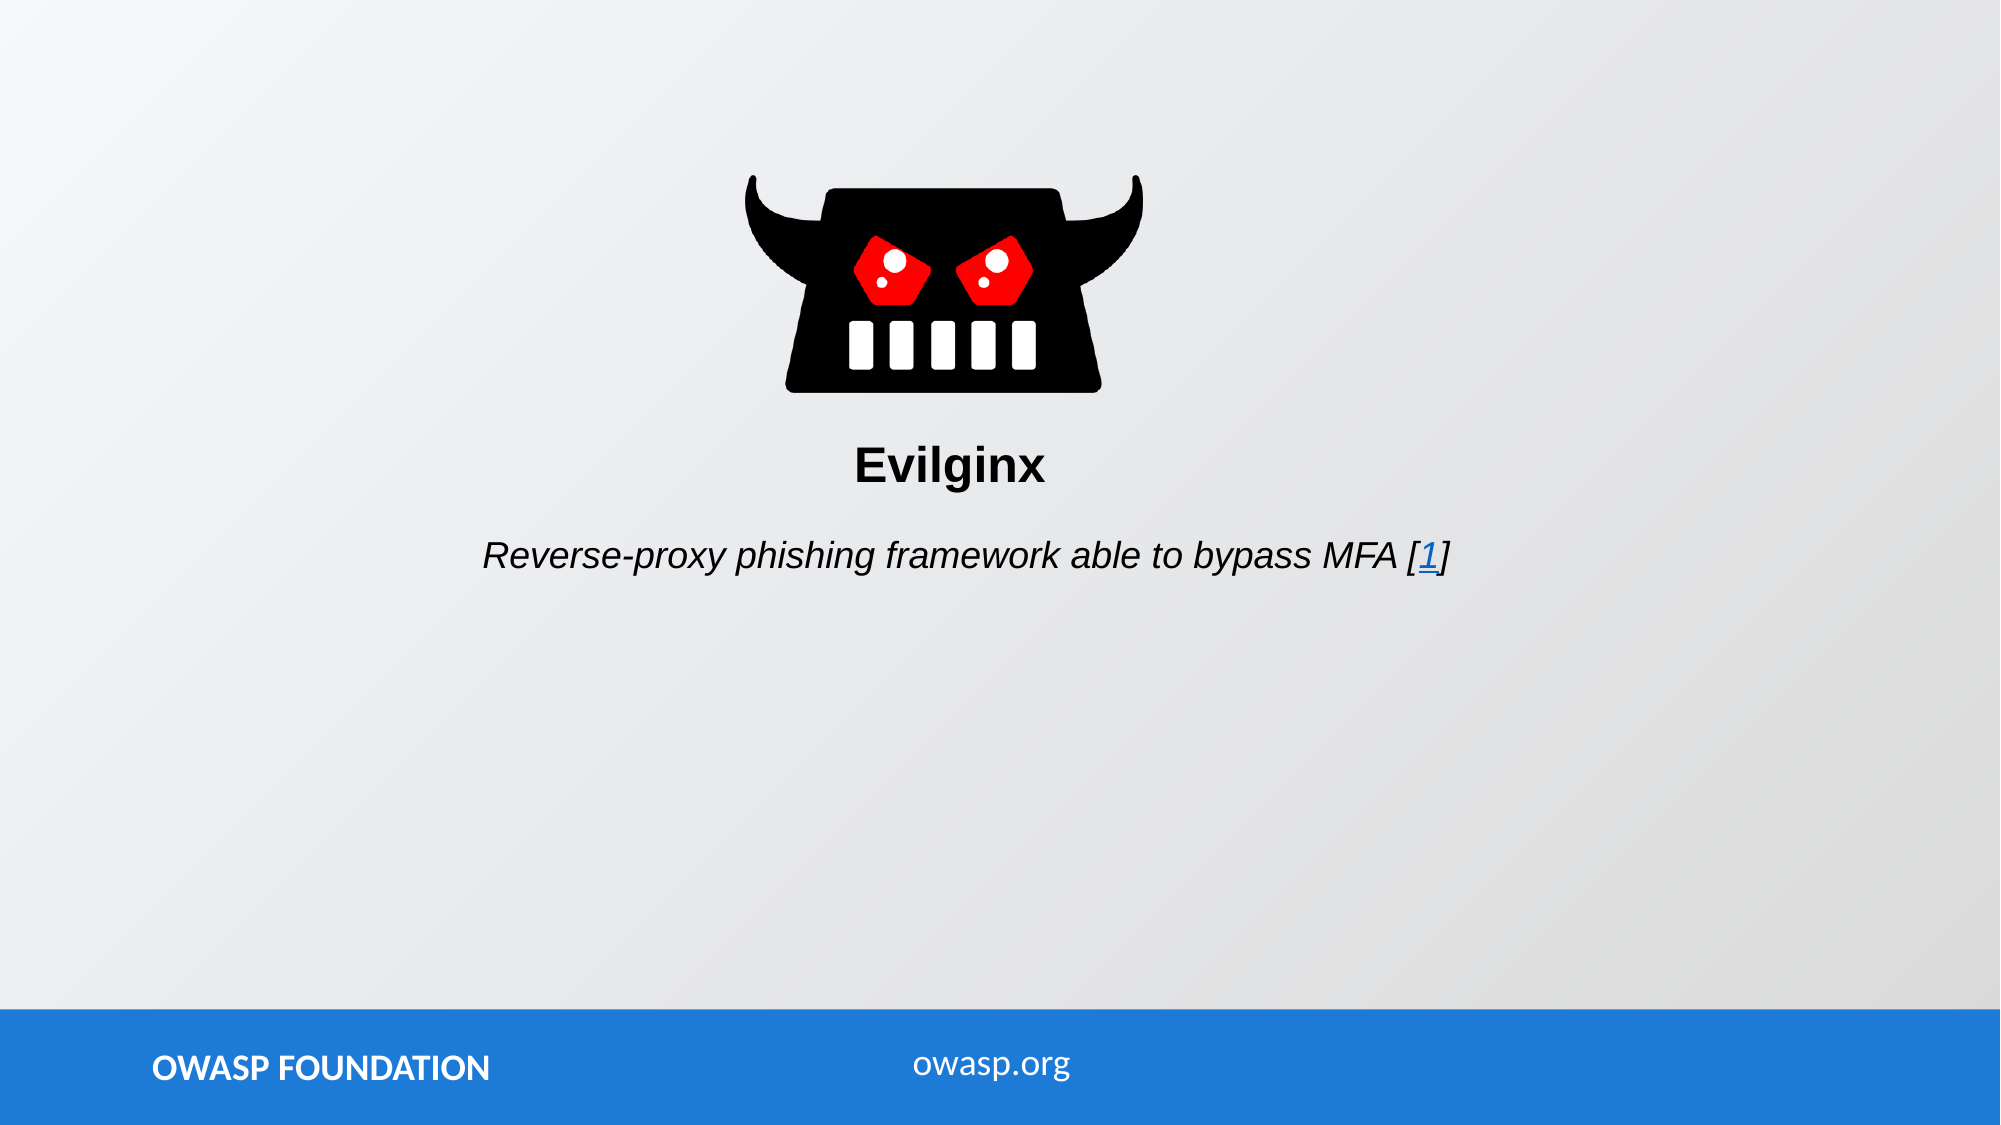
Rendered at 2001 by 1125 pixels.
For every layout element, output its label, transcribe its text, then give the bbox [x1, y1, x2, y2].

title Evilginx [854, 404, 1059, 521]
picture [744, 175, 1143, 393]
subtitle Reverse-proxy phishing framework able to bypass MFA [1] [482, 521, 1471, 650]
